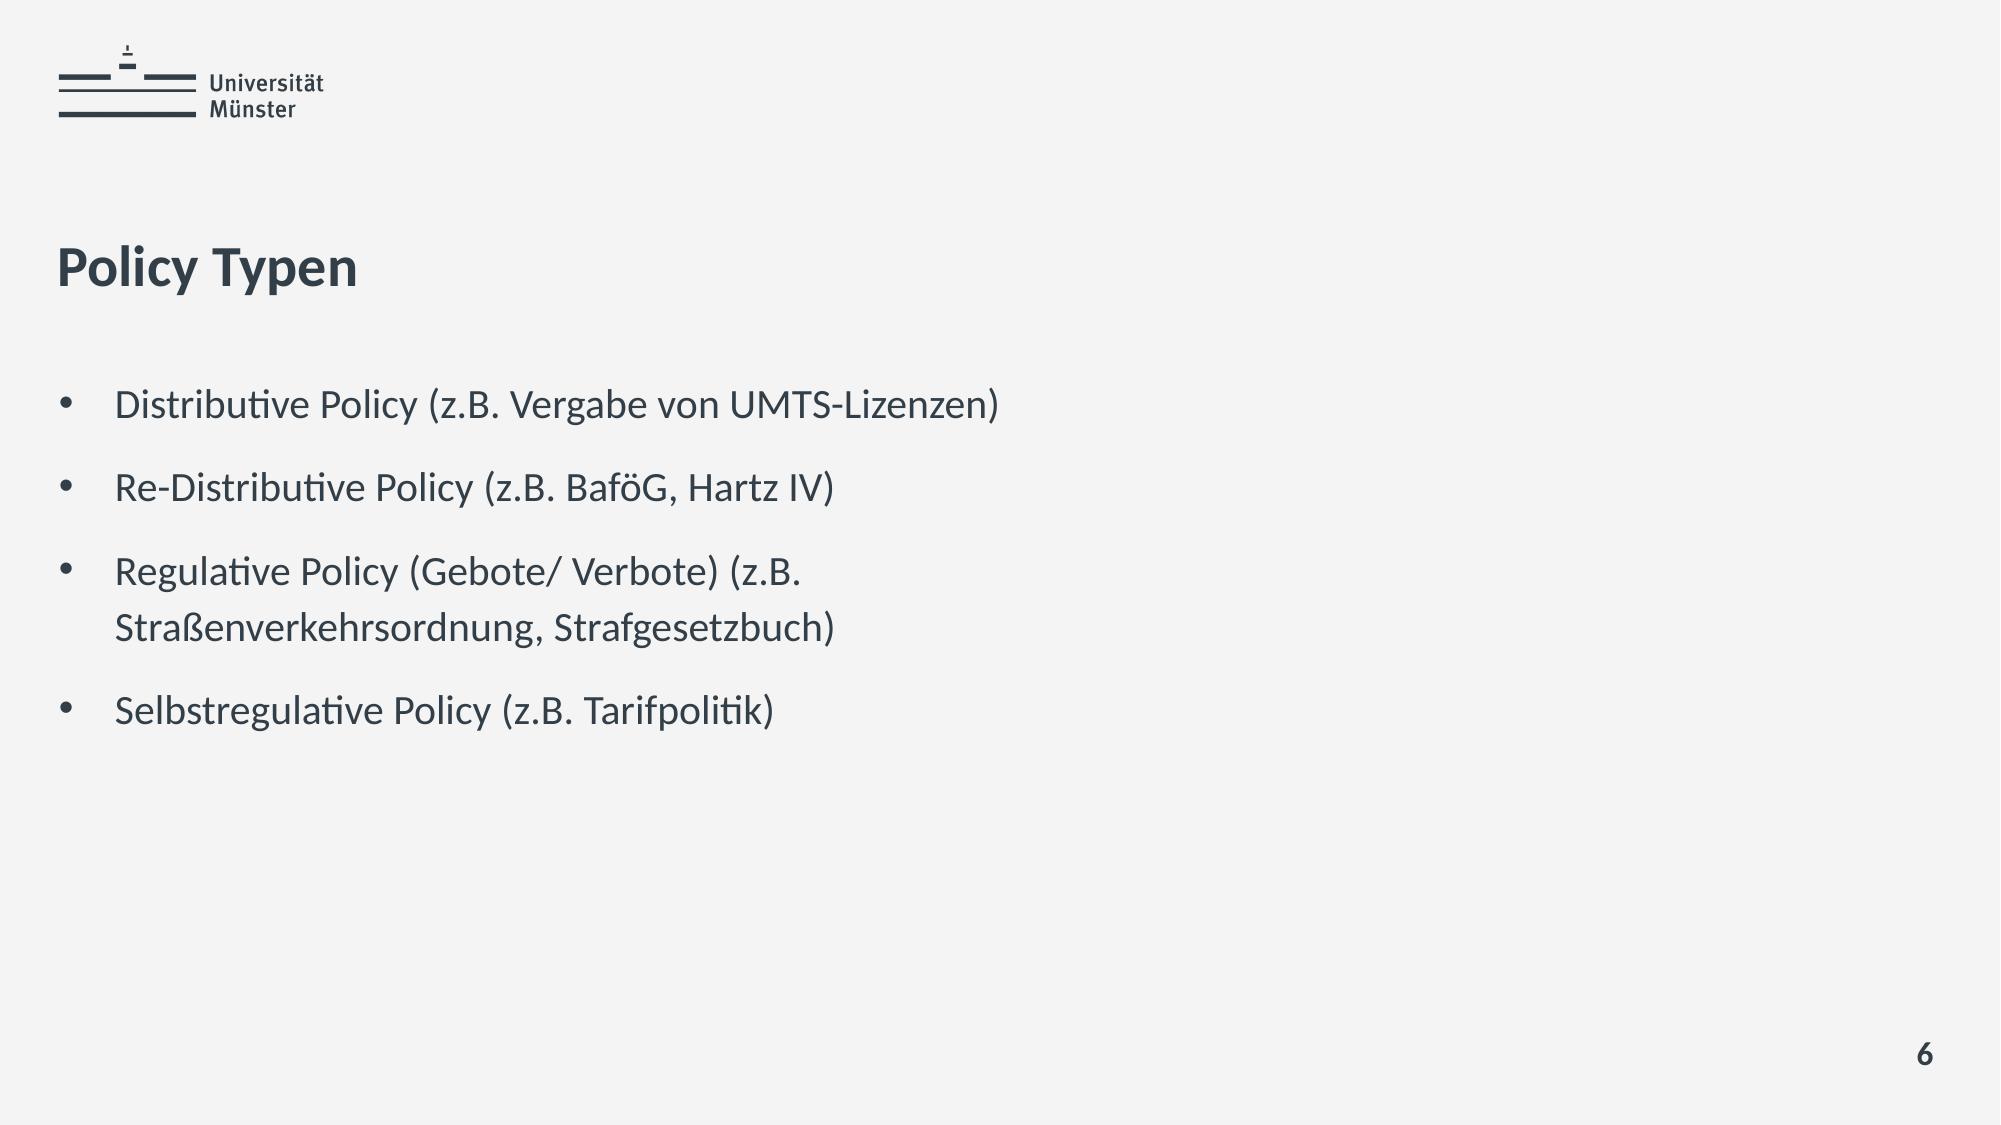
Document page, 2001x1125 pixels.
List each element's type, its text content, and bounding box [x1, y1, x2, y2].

list Distributive Policy (z.B. Vergabe von UMTS-Lizenzen) Re-Distributive Policy (z.B. BaföG, Hartz IV) Regulative Policy (Gebote/ Verbote) (z.B. Straßenverkehrsordnung, Strafgesetzbuch) Selbstregulative Policy (z.B. Tarifpolitik) [58, 371, 1002, 943]
picture [57, 43, 325, 119]
title Policy Typen [57, 228, 1000, 406]
slide_number 6 [1822, 1012, 1941, 1072]
